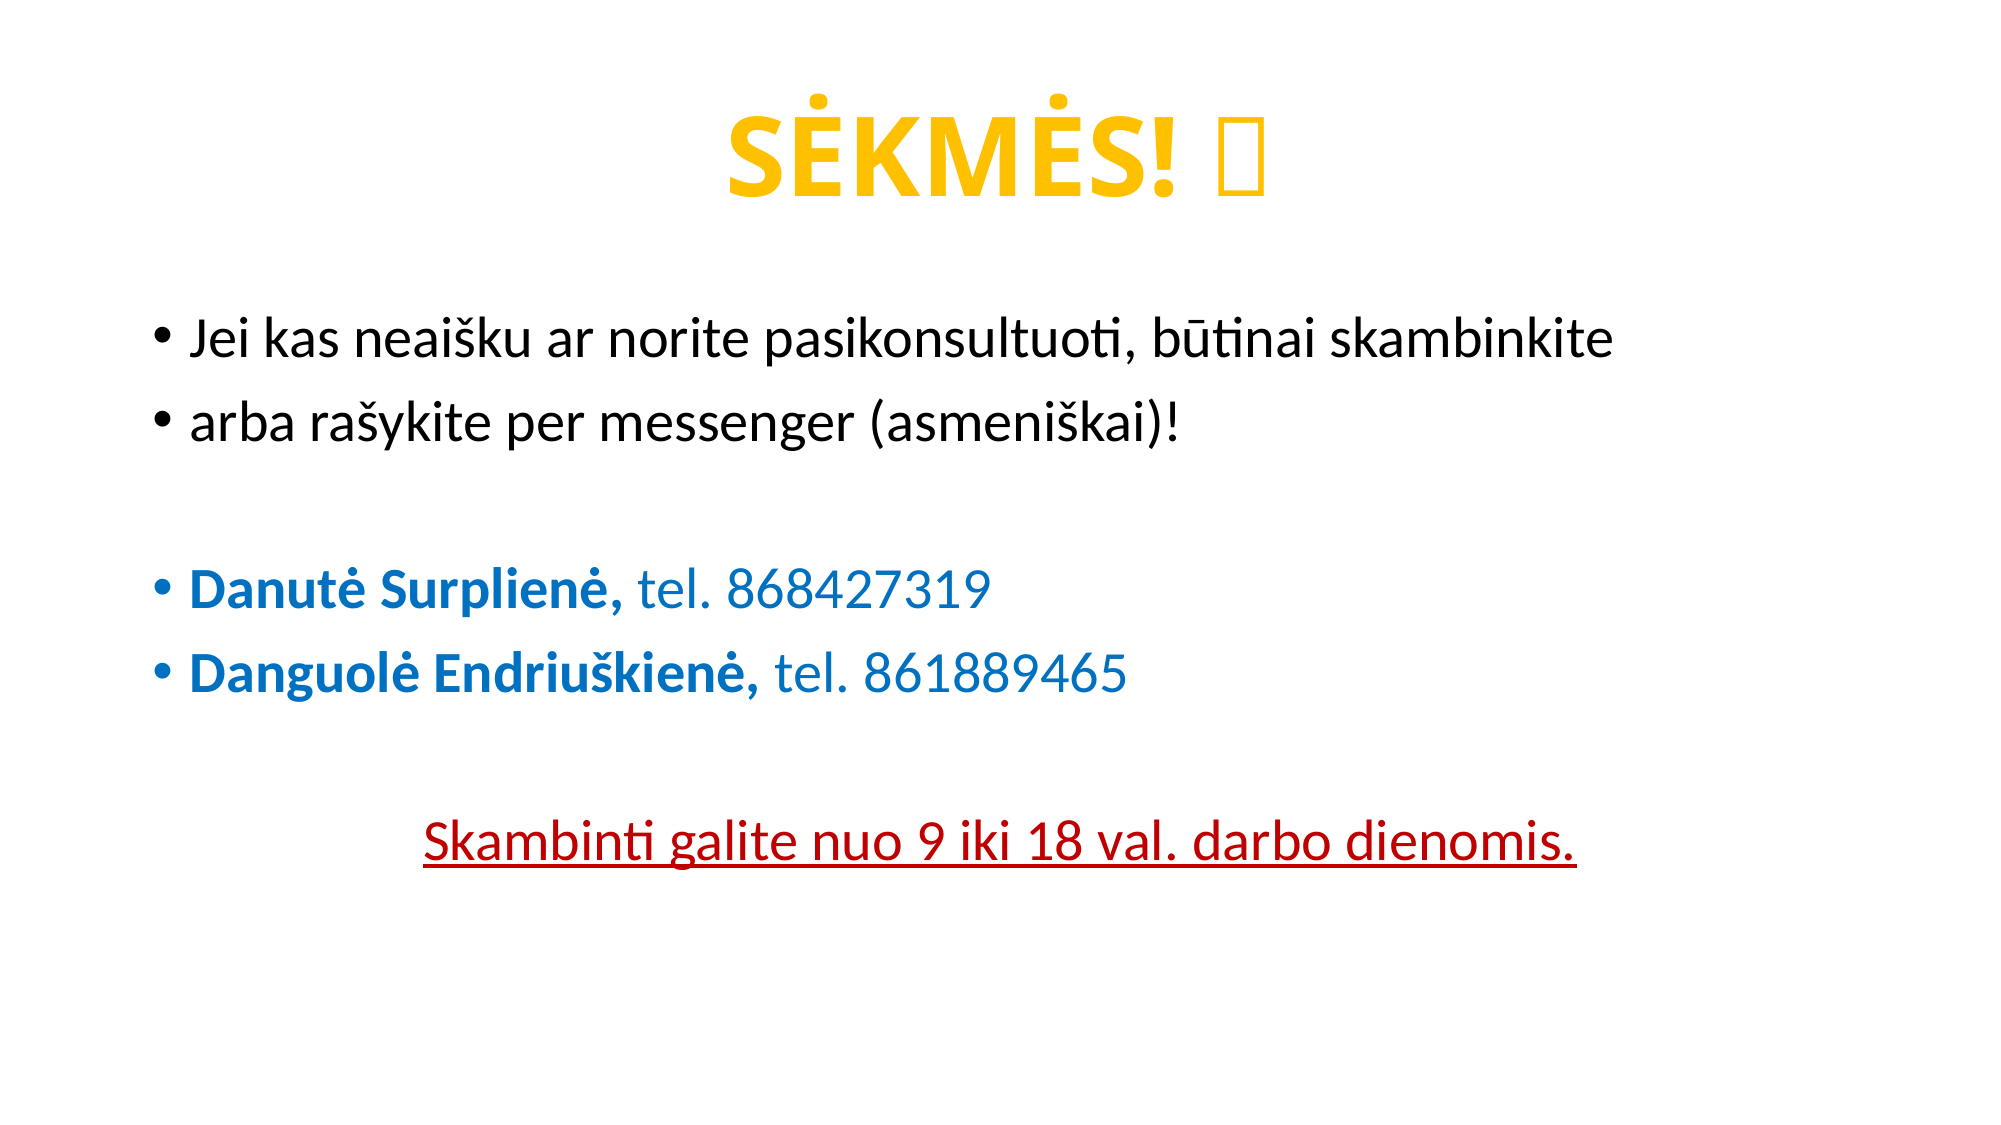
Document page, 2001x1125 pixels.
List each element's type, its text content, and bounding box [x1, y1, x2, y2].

title SĖKMĖS!  [137, 44, 1863, 278]
list Jei kas neaišku ar norite pasikonsultuoti, būtinai skambinkite arba rašykite per messenger (asmeniškai)! Danutė Surplienė, tel. 868427319 Danguolė Endriuškienė, tel. 861889465 Skambinti galite nuo 9 iki 18 val. darbo dienomis. [137, 299, 1863, 1014]
